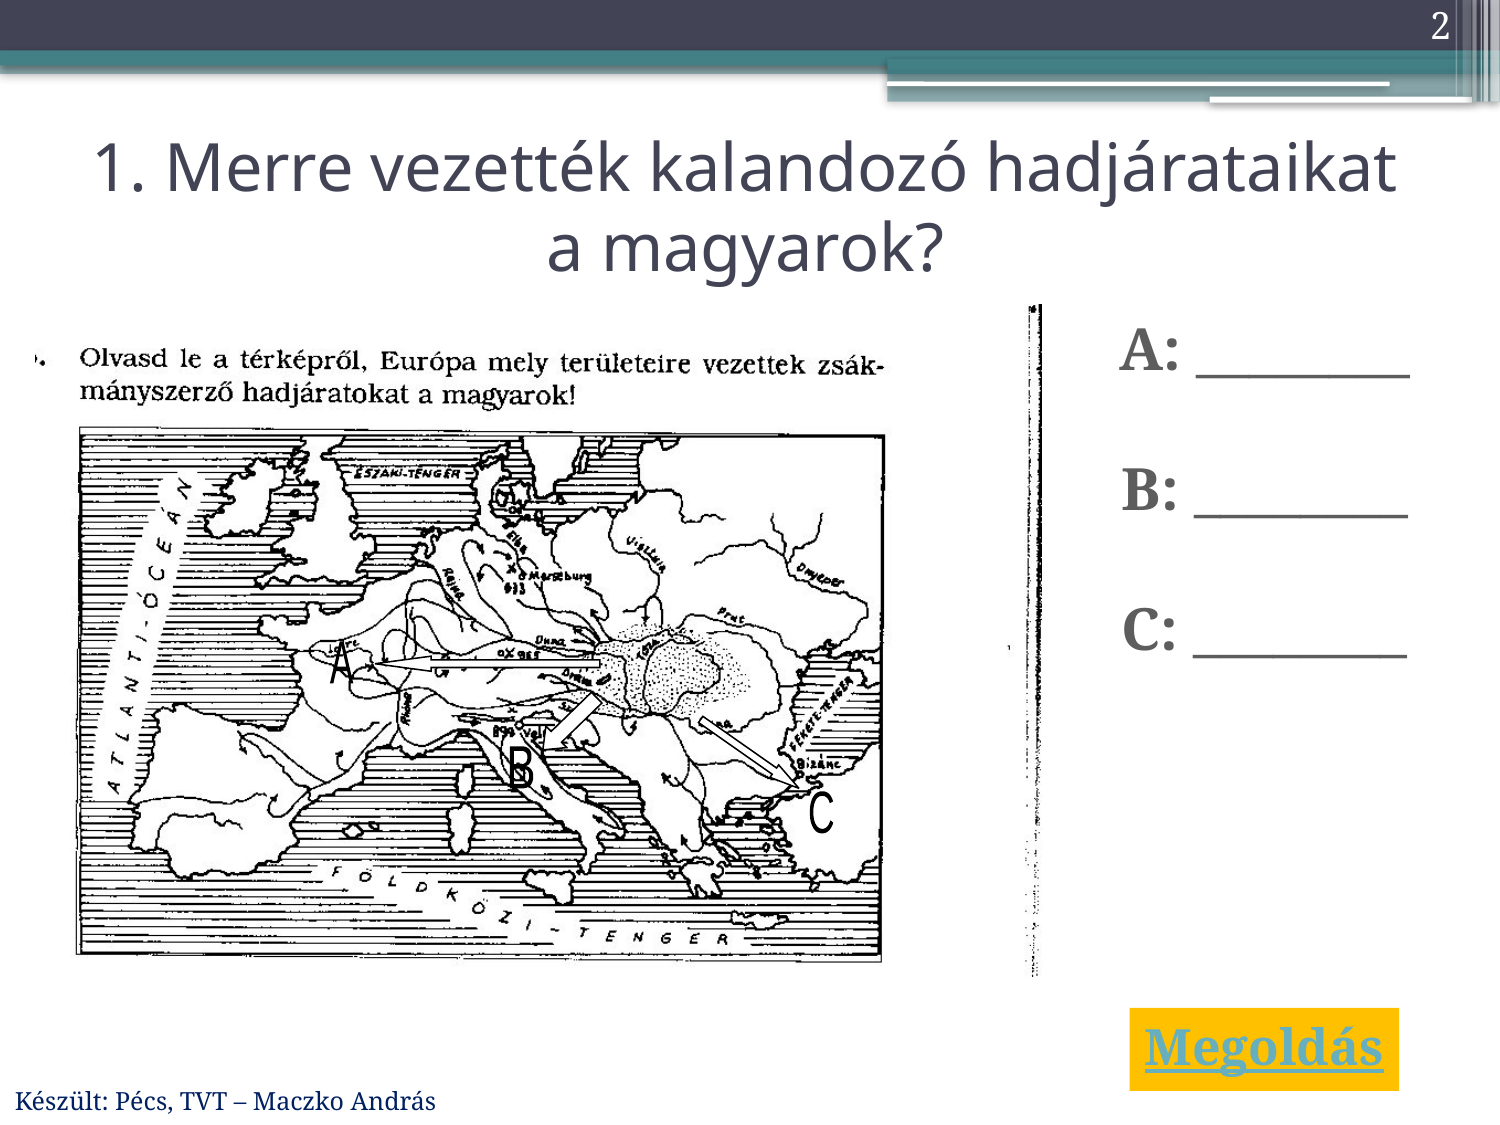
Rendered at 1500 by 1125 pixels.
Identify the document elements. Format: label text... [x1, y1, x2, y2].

slide_number 2 [1341, 0, 1466, 61]
text_box Megoldás [1129, 1007, 1400, 1091]
text_box Készült: Pécs, TVT – Maczko András [0, 1078, 786, 1123]
title 1. Merre vezették kalandozó hadjárataikat a magyarok? [70, 117, 1421, 293]
picture [34, 304, 1042, 977]
text_box A: ________ B: ________ C: ________ [1104, 304, 1426, 670]
